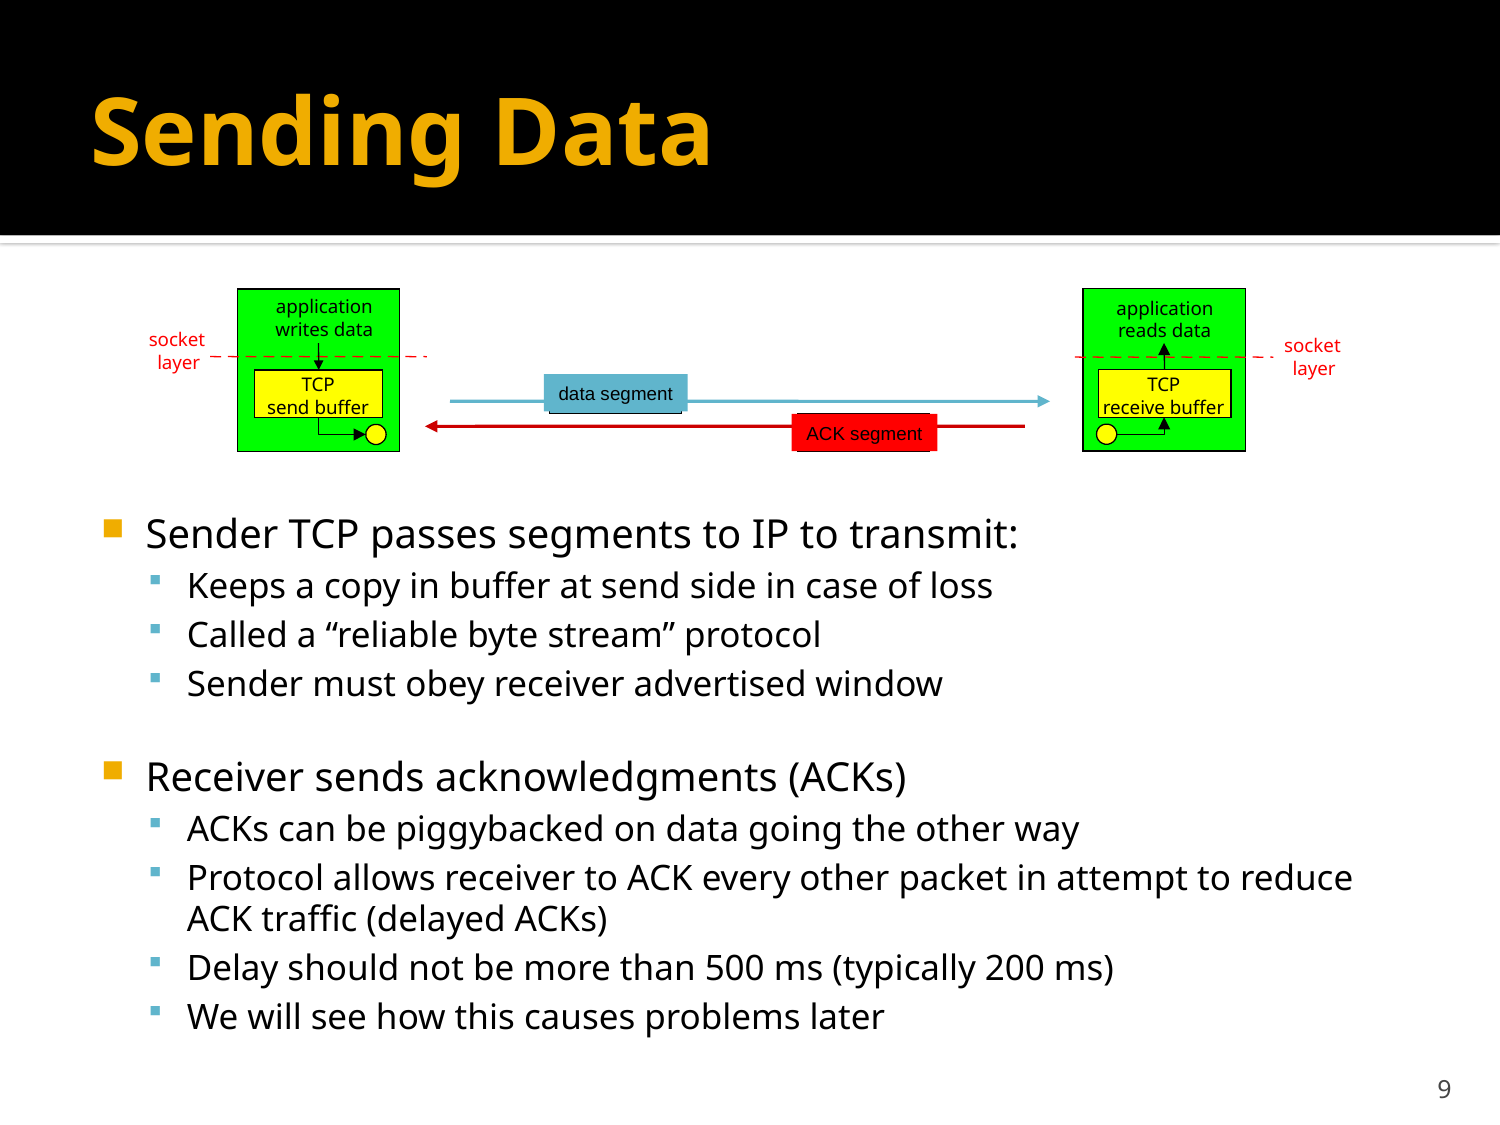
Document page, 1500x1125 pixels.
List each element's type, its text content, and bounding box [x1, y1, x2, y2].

title Sending Data [75, 25, 1425, 231]
list Sender TCP passes segments to IP to transmit: Keeps a copy in buffer at send side in case of loss Called a “reliable byte stream” protocol Sender must obey receiver advertised window Receiver sends acknowledgments (ACKs) ACKs can be piggybacked on data going the other way Protocol allows receiver to ACK every other packet in attempt to reduce ACK traffic (delayed ACKs) Delay should not be more than 500 ms (typically 200 ms) We will see how this causes problems later [75, 493, 1425, 1050]
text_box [791, 413, 938, 452]
text_box [431, 420, 785, 433]
text_box [694, 395, 1051, 408]
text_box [543, 374, 688, 414]
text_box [149, 289, 427, 452]
slide_number 9 [1345, 1062, 1467, 1108]
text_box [1074, 288, 1340, 452]
